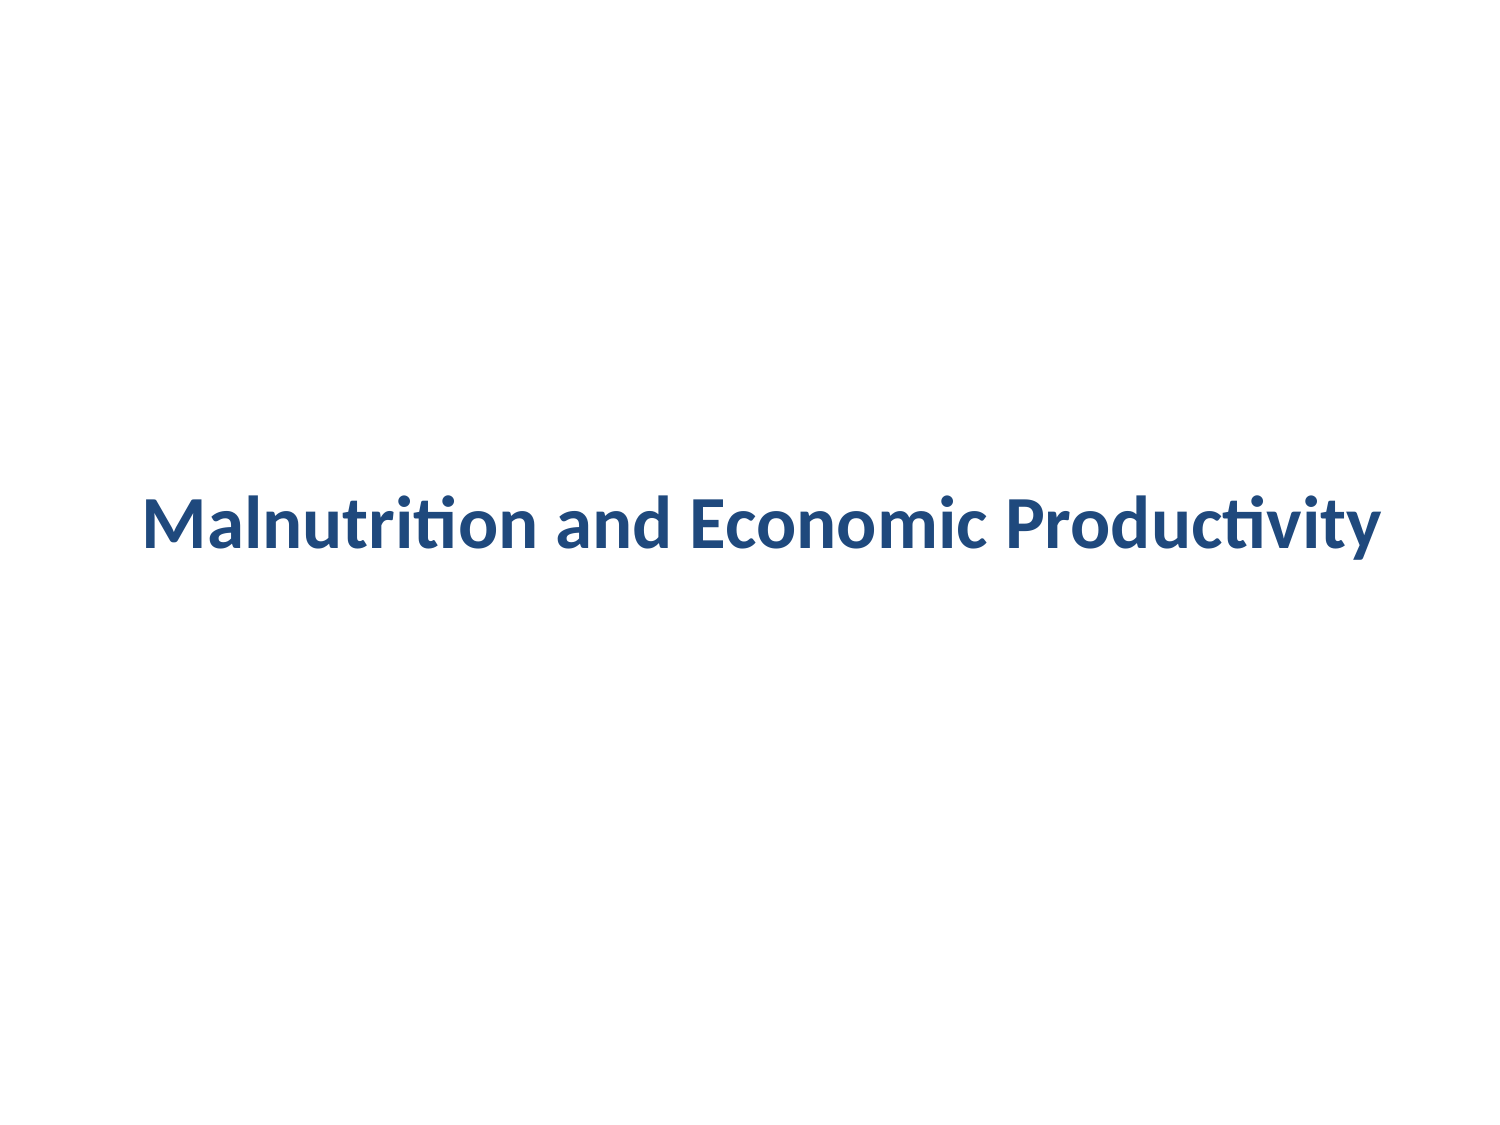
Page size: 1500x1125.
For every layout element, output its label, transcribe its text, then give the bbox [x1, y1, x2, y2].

title Malnutrition and Economic Productivity [87, 425, 1438, 613]
